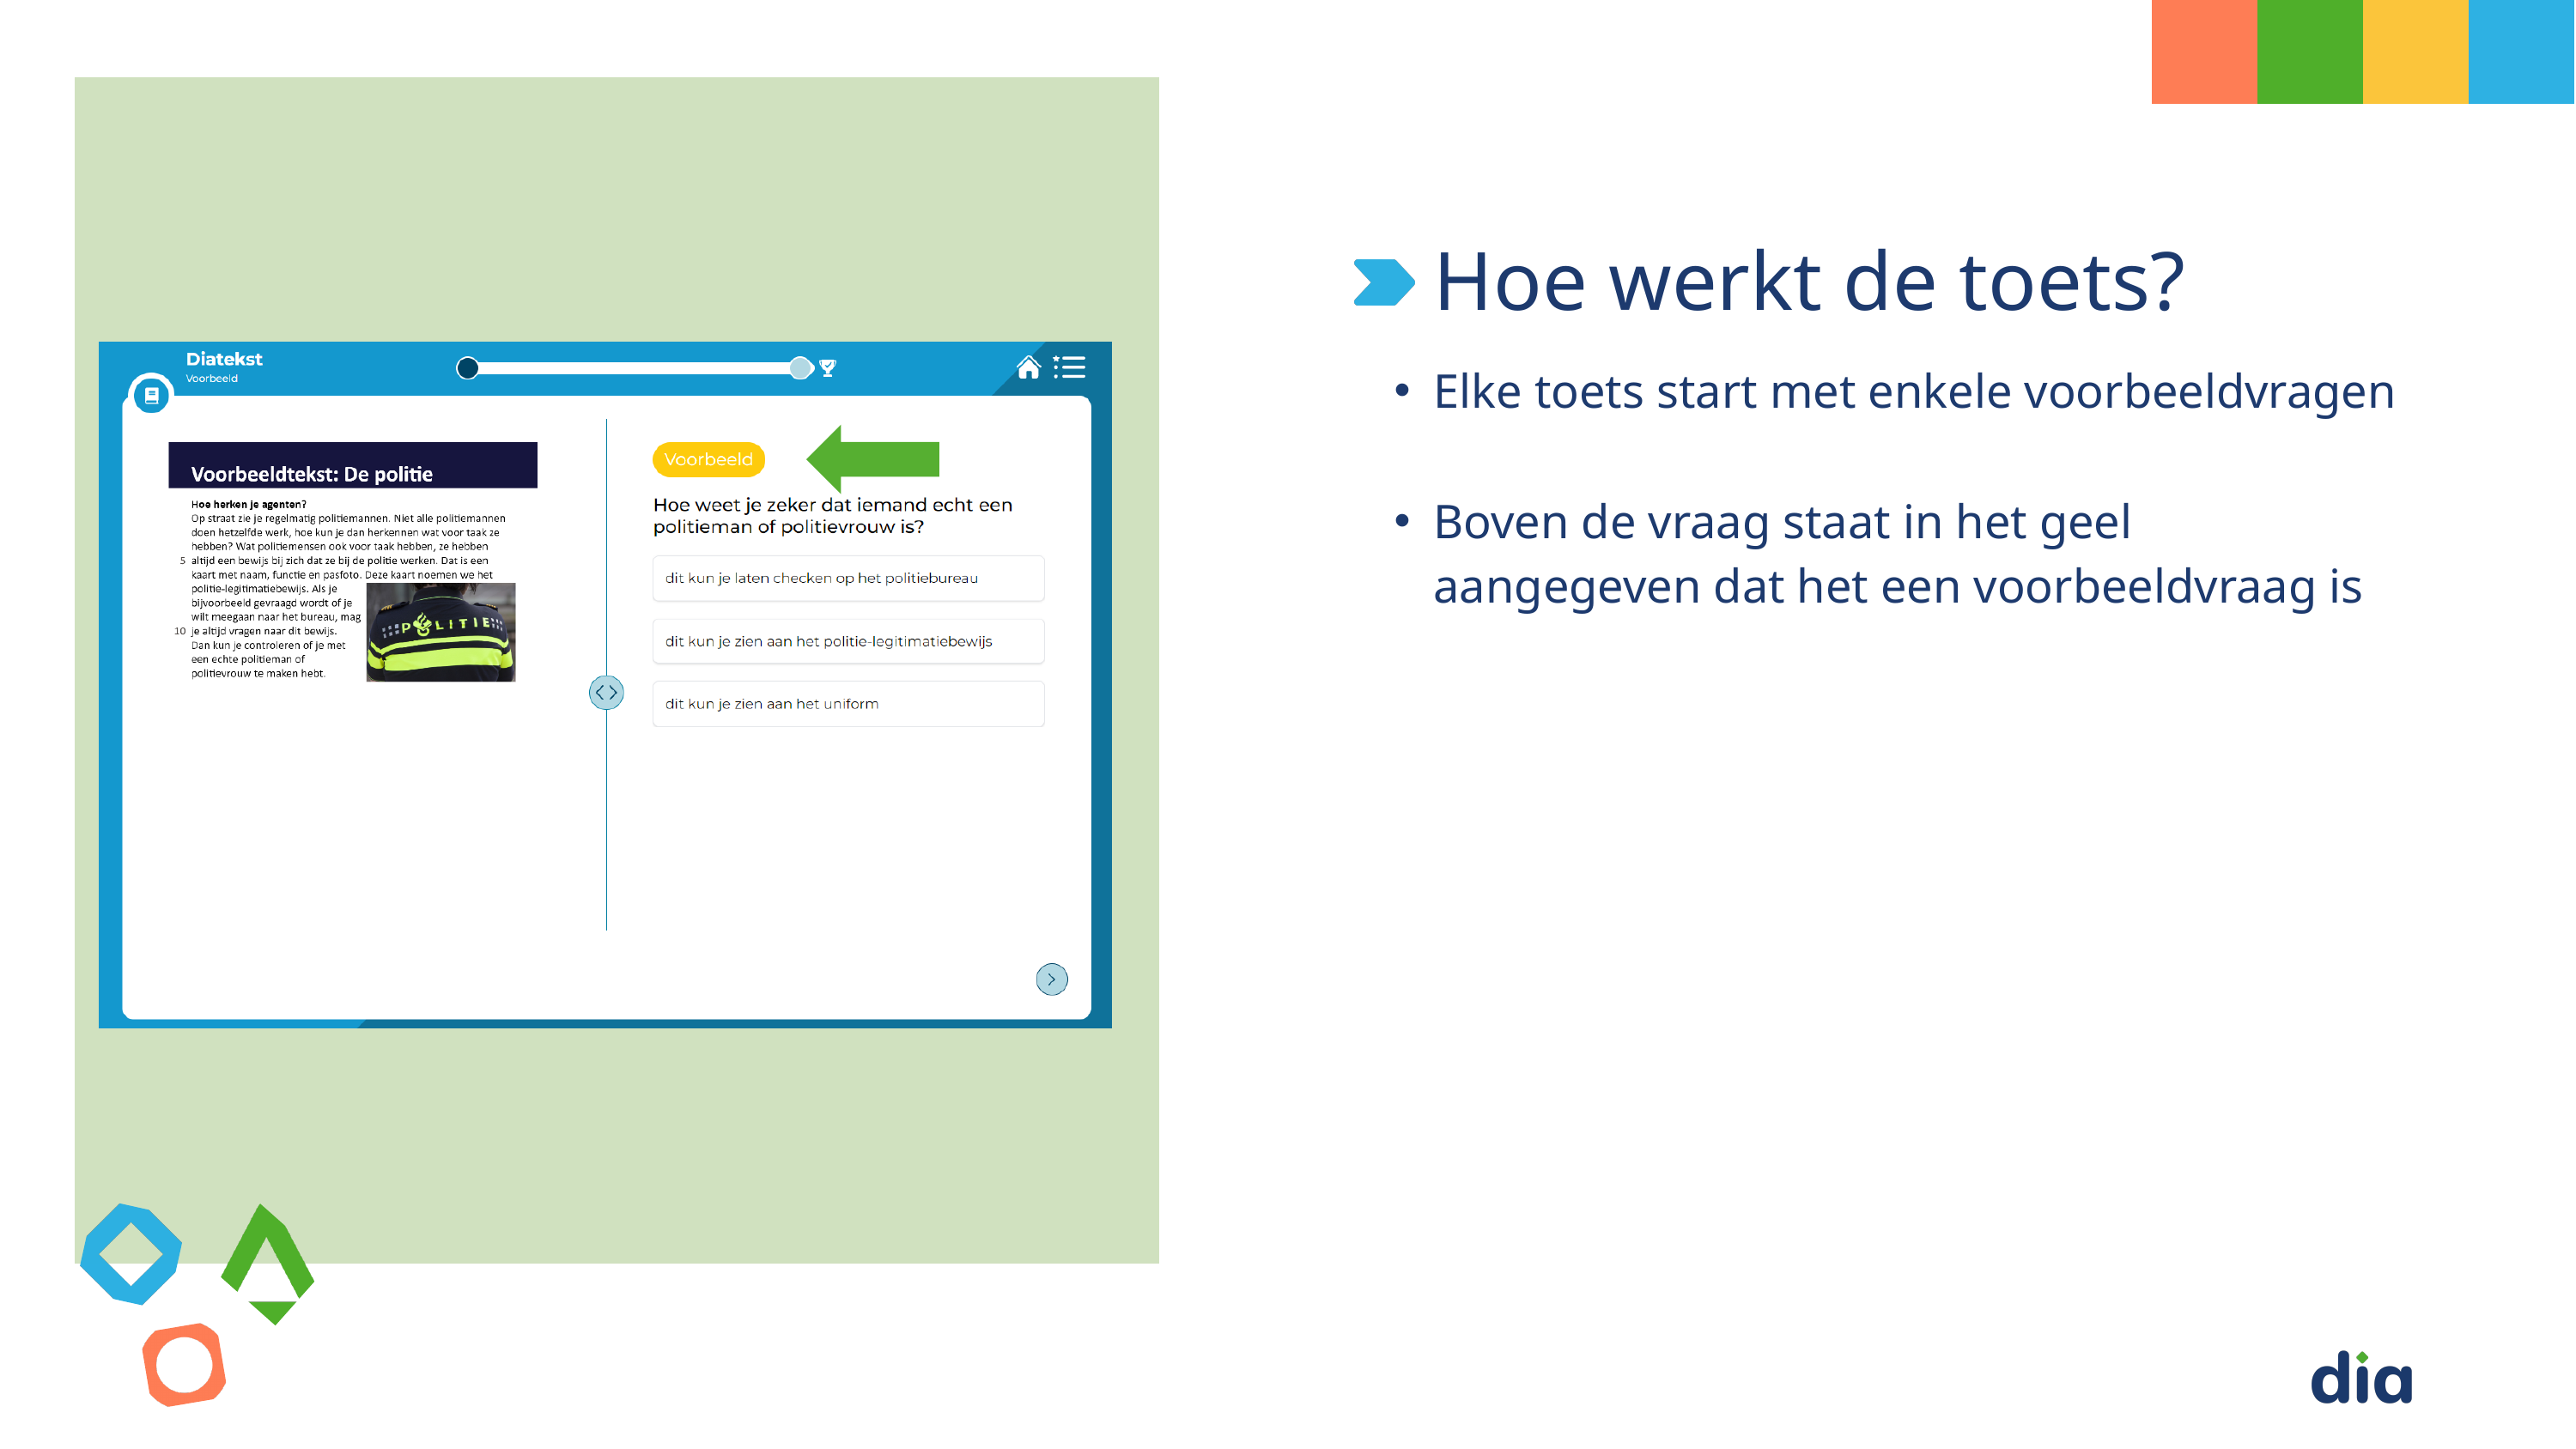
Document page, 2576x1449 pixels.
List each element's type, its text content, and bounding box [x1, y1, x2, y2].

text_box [2259, 0, 2364, 104]
text_box Elke toets start met enkele voorbeeldvragen Boven de vraag staat in het geel aangegeven dat het een voorbeeldvraag is [1354, 352, 2409, 809]
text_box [74, 76, 1159, 1264]
picture [99, 342, 1112, 1028]
text_box [2294, 1331, 2432, 1423]
text_box [74, 1270, 177, 1311]
text_box Hoe werkt de toets? [1433, 214, 2317, 327]
text_box [139, 1320, 229, 1410]
text_box [1354, 259, 1415, 306]
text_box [2470, 0, 2575, 104]
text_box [2365, 0, 2470, 104]
text_box [212, 1270, 325, 1326]
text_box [2151, 0, 2258, 104]
